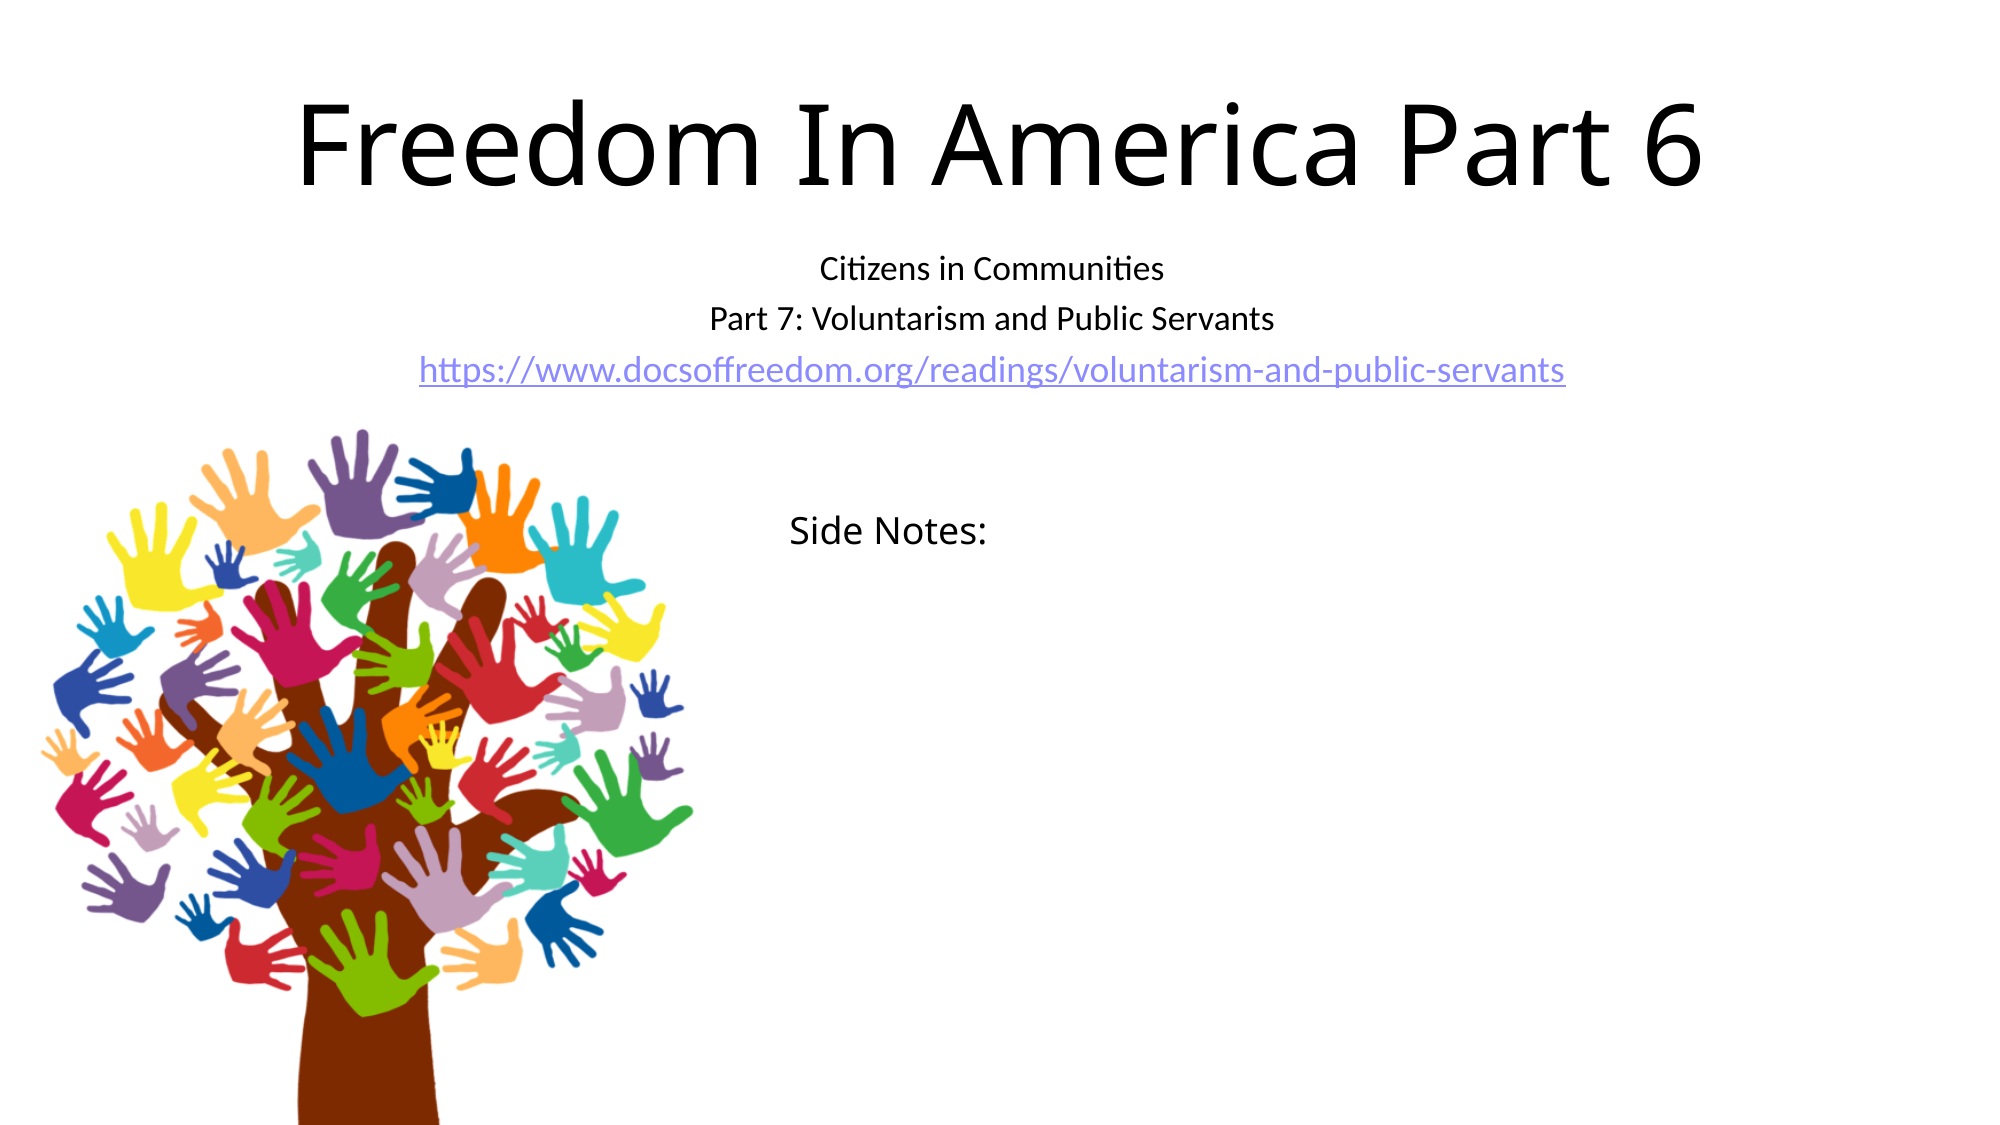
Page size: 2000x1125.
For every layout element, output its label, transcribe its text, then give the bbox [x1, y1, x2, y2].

text_box Side Notes: [965, 499, 1613, 560]
subtitle Citizens in Communities Part 7: Voluntarism and Public Servants https://www.docsoffreedom.org/readings/voluntarism-and-public-servants [374, 237, 1611, 463]
picture [0, 374, 961, 1125]
title Freedom In America Part 6 [250, 0, 1750, 392]
